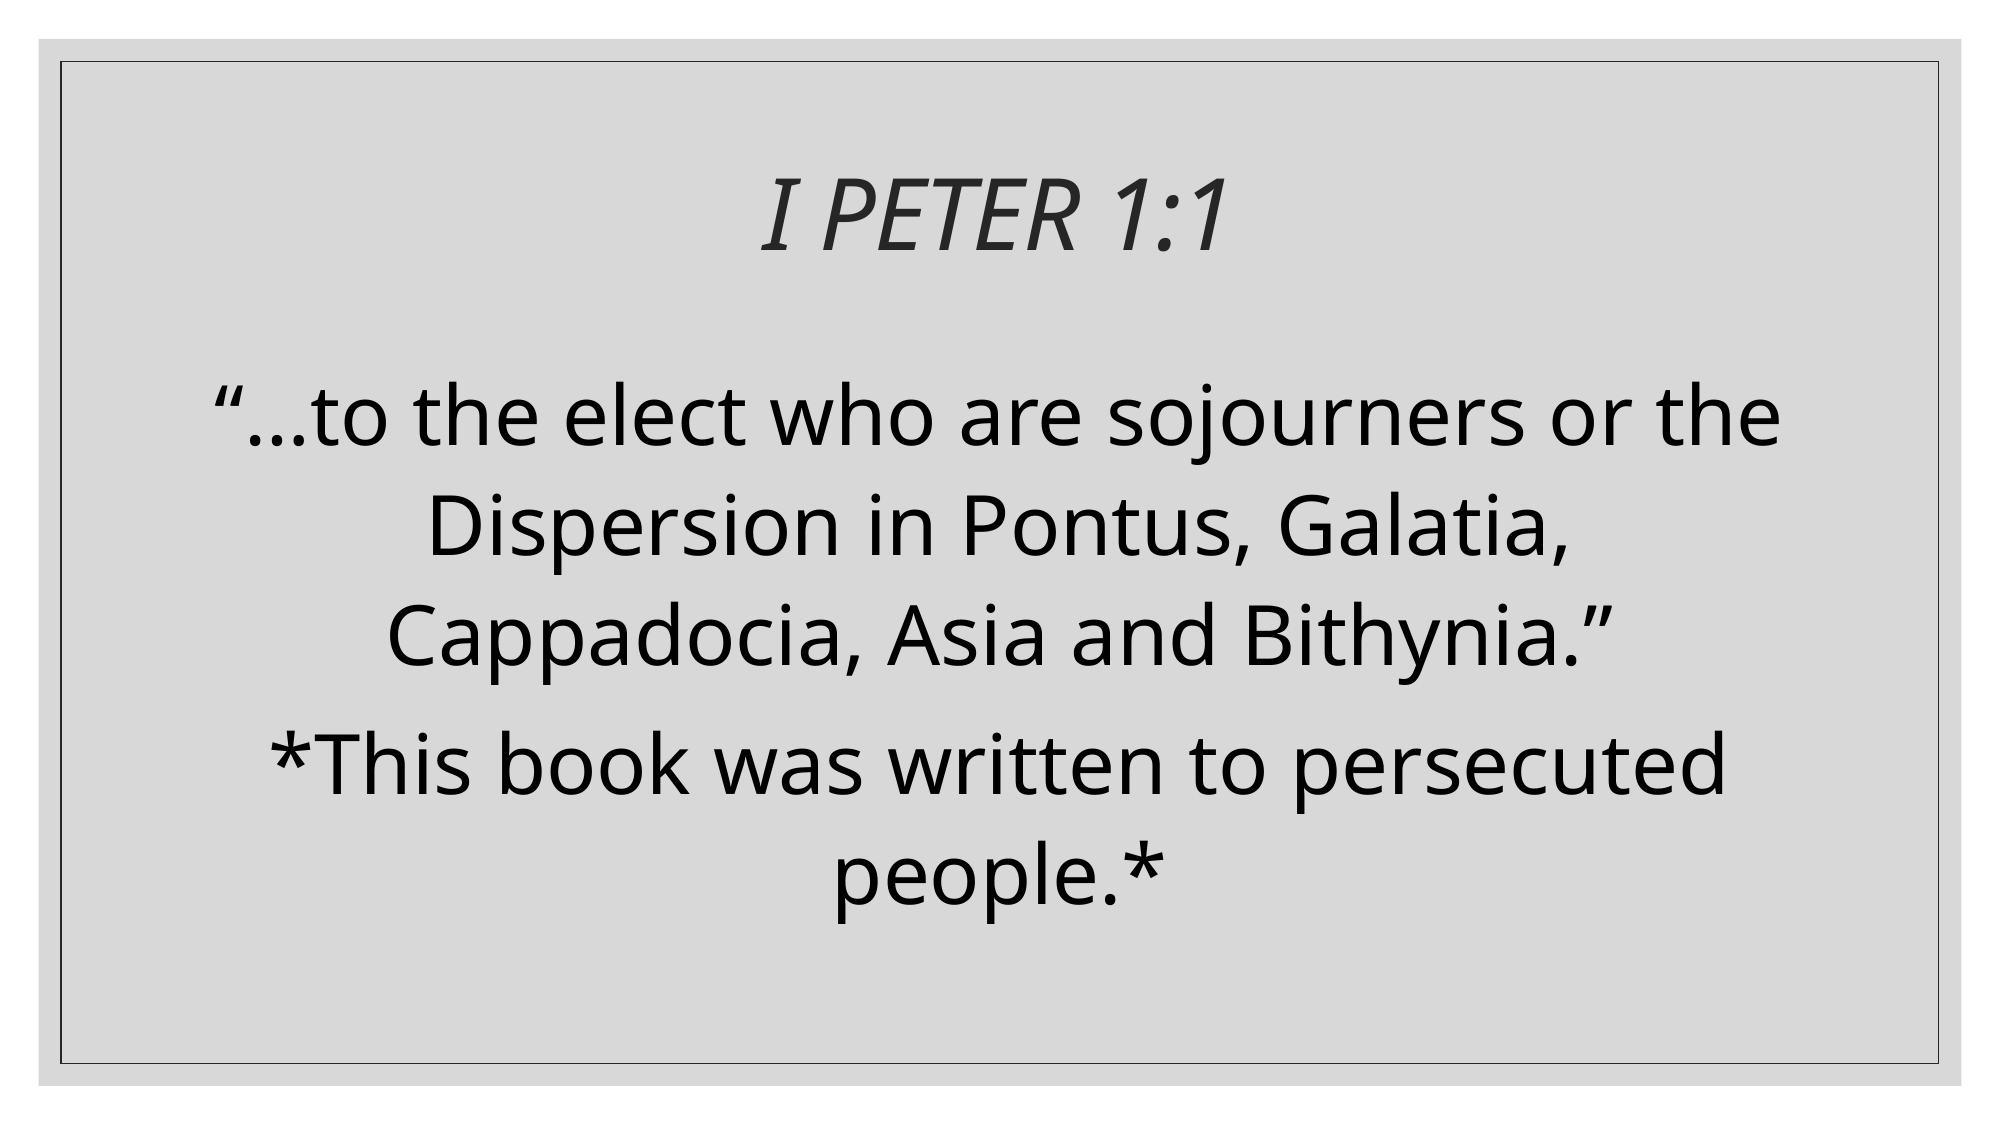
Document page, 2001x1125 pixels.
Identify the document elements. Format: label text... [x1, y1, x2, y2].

title I PETER 1:1 [174, 105, 1825, 331]
list “…to the elect who are sojourners or the Dispersion in Pontus, Galatia, Cappadocia, Asia and Bithynia.” *This book was written to persecuted people.* [174, 345, 1825, 977]
